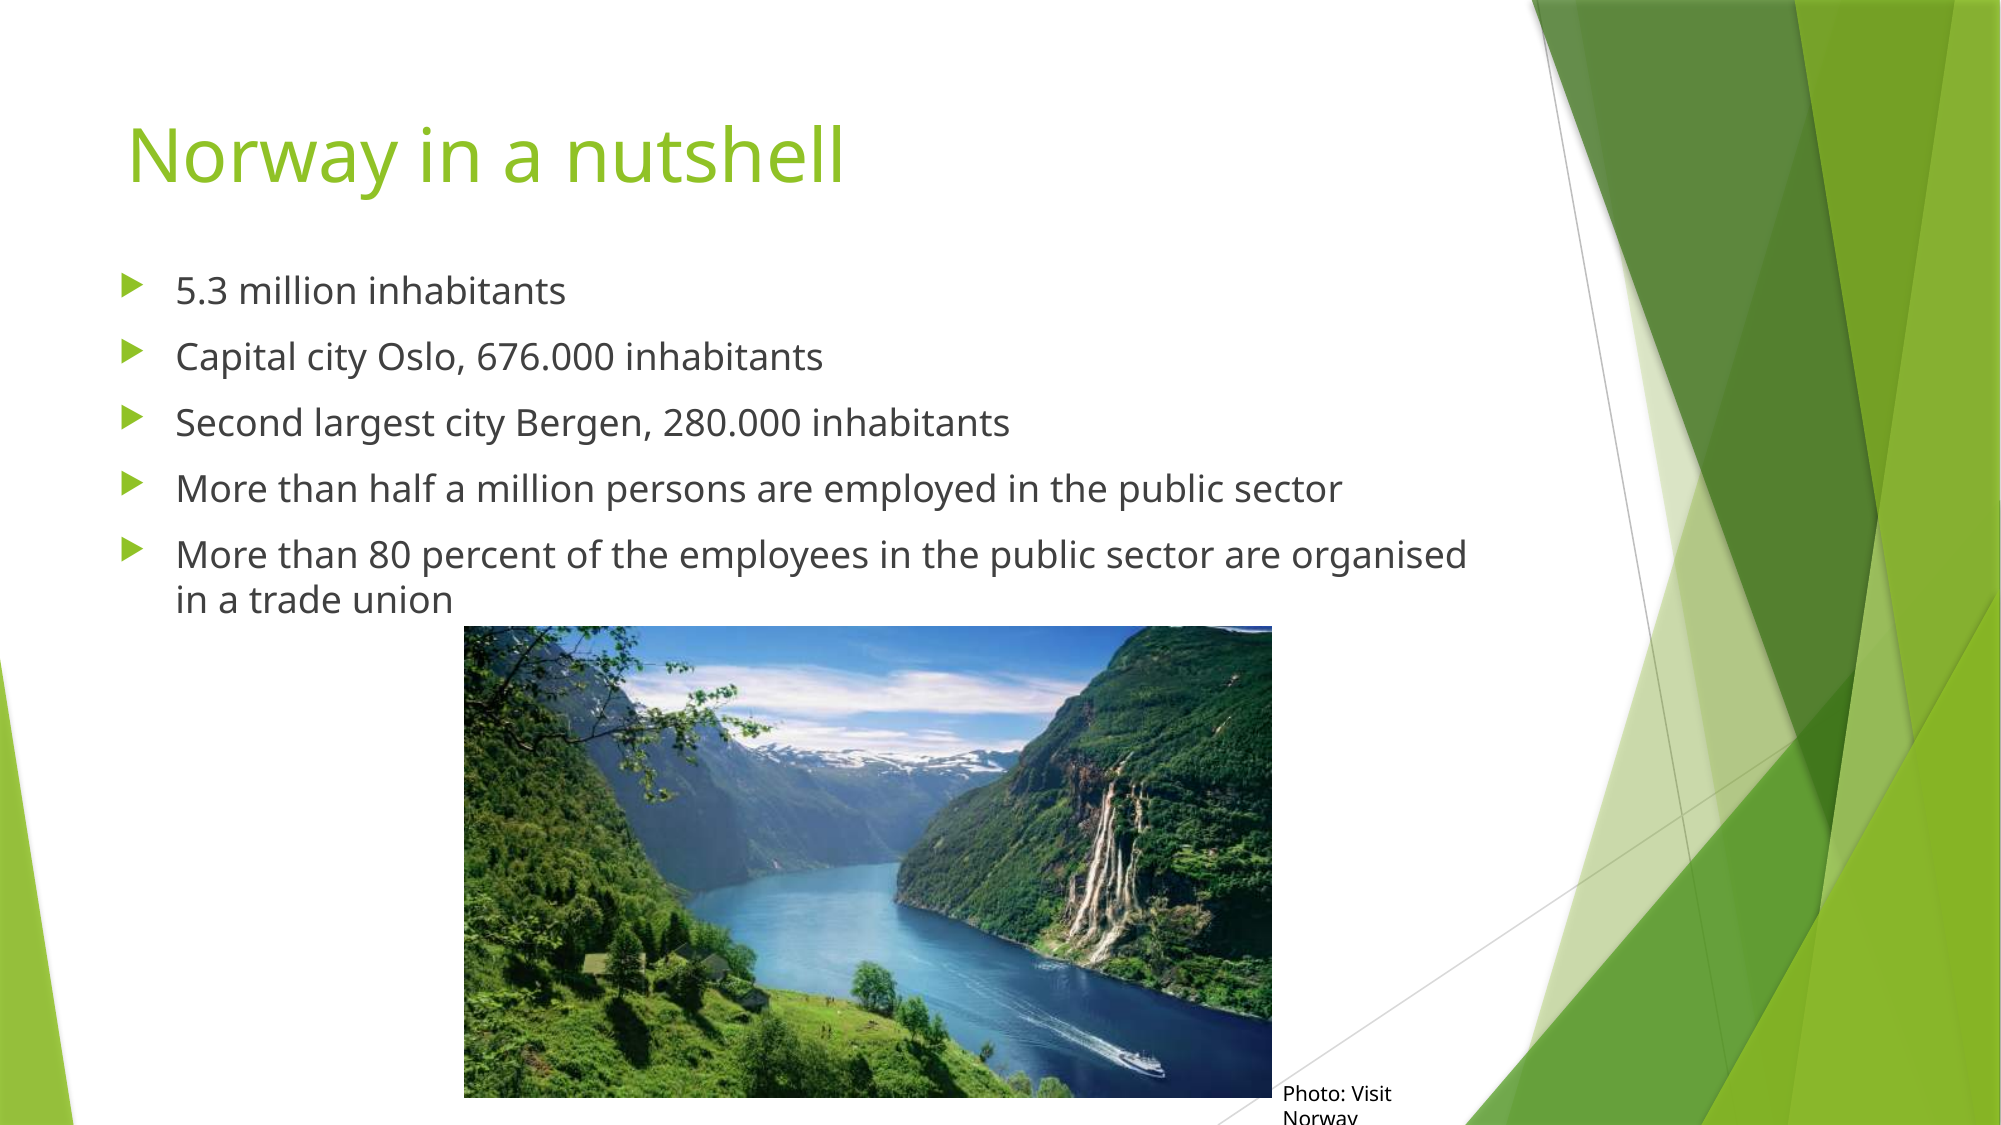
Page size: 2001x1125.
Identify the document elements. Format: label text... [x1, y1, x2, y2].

list 5.3 million inhabitants Capital city Oslo, 676.000 inhabitants Second largest city Bergen, 280.000 inhabitants More than half a million persons are employed in the public sector More than 80 percent of the employees in the public sector are organised in a trade union [104, 259, 1515, 897]
title Norway in a nutshell [111, 99, 1522, 317]
picture [463, 625, 1272, 1099]
text_box Photo: Visit Norway [1267, 1073, 1484, 1125]
